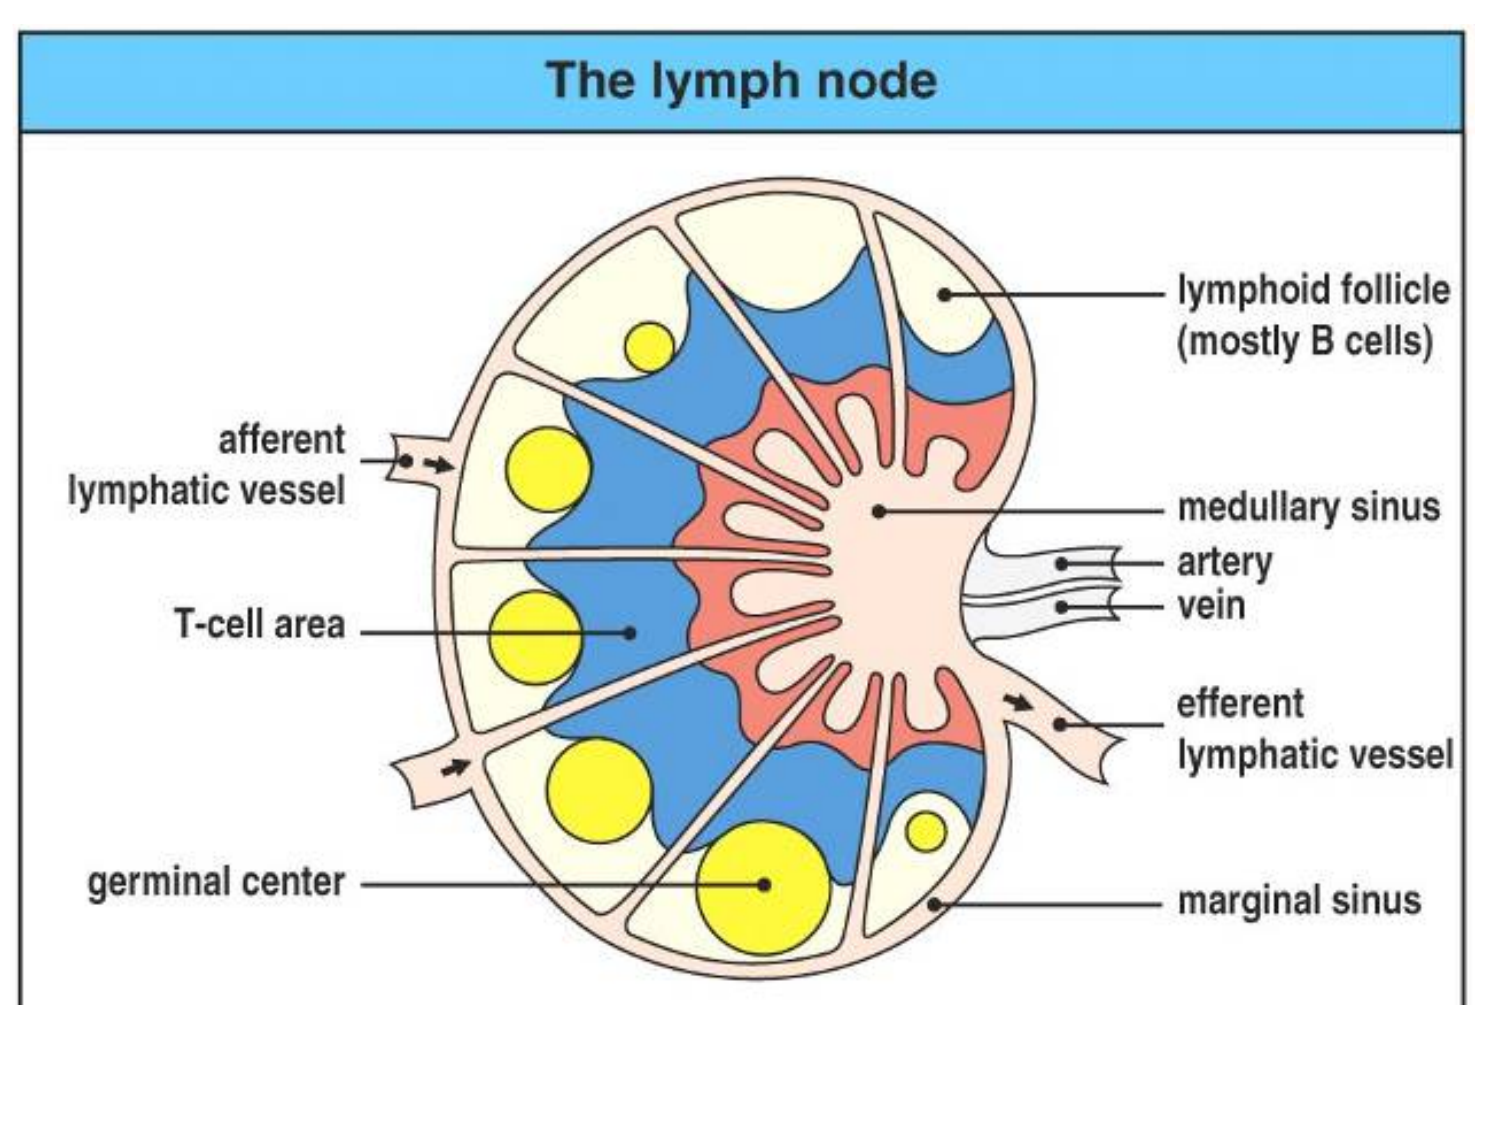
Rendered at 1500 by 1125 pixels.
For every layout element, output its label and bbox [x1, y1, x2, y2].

picture [12, 24, 1476, 1005]
